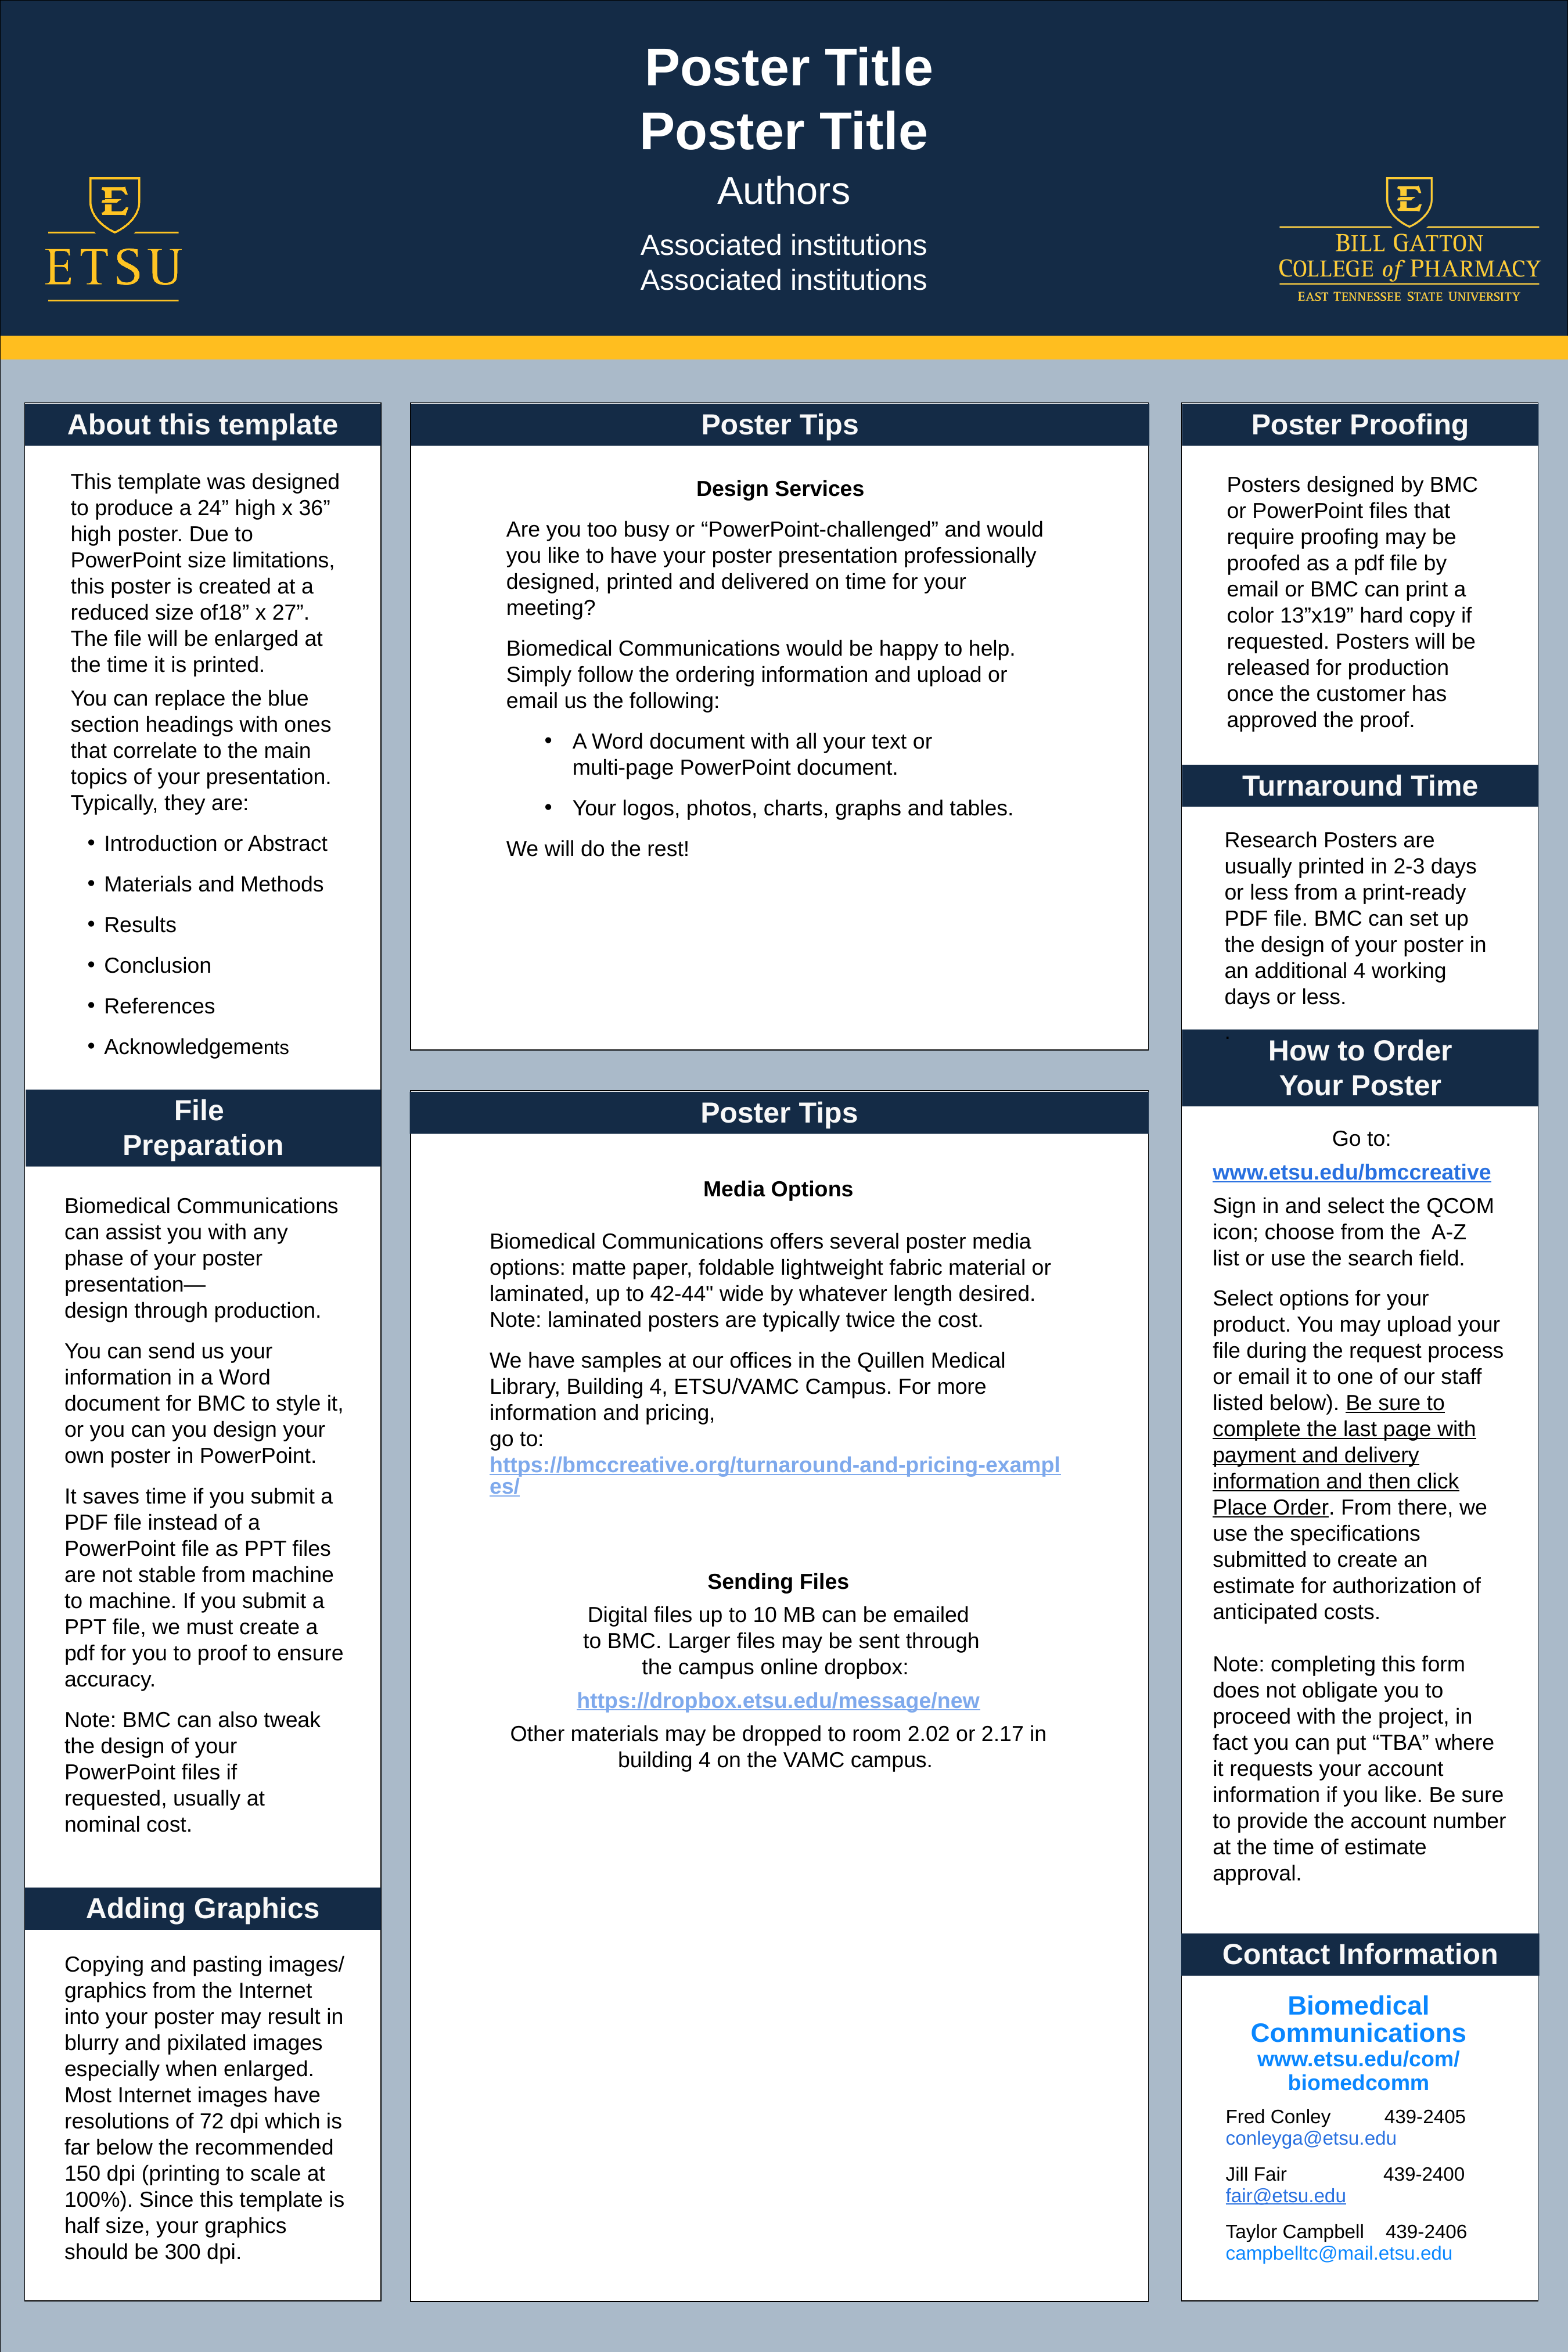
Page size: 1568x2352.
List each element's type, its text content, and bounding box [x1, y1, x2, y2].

text_box Biomedical Communications can assist you with any phase of your poster presentation—design through production. You can send us your information in a Word document for BMC to style it, or you can you design your own poster in PowerPoint. It saves time if you submit a PDF file instead of a PowerPoint file as PPT files are not stable from machine to machine. If you submit a PPT file, we must create a pdf for you to proof to ensure accuracy. Note: BMC can also tweak the design of your PowerPoint files if requested, usually at nominal cost. [52, 1179, 357, 1883]
text_box Poster Tips [409, 1091, 1149, 1134]
text_box Poster Tips [411, 404, 1150, 446]
picture [45, 177, 182, 301]
table_header Biomedical Communications www.etsu.edu/com/ biomedcomm Fred Conley 439-2405 conleyga@etsu.edu Jill Fair 439-2400 fair@etsu.edu Taylor Campbell 439-2406 campbelltc@mail.etsu.edu [1202, 1977, 1515, 2274]
text_box Media Options Biomedical Communications offers several poster media options: matte paper, foldable lightweight fabric material or laminated, up to 42-44" wide by whatever length desired. Note: laminated posters are typically twice the cost. We have samples at our offices in the Quillen Medical Library, Building 4, ETSU/VAMC Campus. For more information and pricing, go to: https://bmccreative.org/turnaround-and-pricing-examples/ [472, 1157, 1085, 1494]
text_box This template was designed to produce a 24” high x 36” high poster. Due to PowerPoint size limitations, this poster is created at a reduced size of18” x 27”. The file will be enlarged at the time it is printed. You can replace the blue section headings with ones that correlate to the main topics of your presentation. Typically, they are: Introduction or Abstract Materials and Methods Results Conclusion References Acknowledgements [59, 456, 358, 1070]
text_box Poster Proofing [1182, 404, 1539, 446]
text_box Turnaround Time [1182, 764, 1539, 807]
text_box Copying and pasting images/ graphics from the Internet into your poster may result in blurry and pixilated images especially when enlarged. Most Internet images have resolutions of 72 dpi which is far below the recommended 150 dpi (printing to scale at 100%). Since this template is half size, your graphics should be 300 dpi. [52, 1938, 363, 2275]
text_box Go to: www.etsu.edu/bmccreative Sign in and select the QCOM icon; choose from the A-Z list or use the search field. Select options for your product. You may upload your file during the request process or email it to one of our staff listed below). Be sure to complete the last page with payment and delivery information and then click Place Order. From there, we use the specifications submitted to create an estimate for authorization of anticipated costs. Note: completing this form does not obligate you to proceed with the project, in fact you can put “TBA” where it requests your account information if you like. Be sure to provide the account number at the time of estimate approval. [1195, 1107, 1529, 1926]
text_box How to Order Your Poster [1182, 1029, 1539, 1107]
picture [1279, 177, 1541, 301]
text_box Poster Title Poster Title Authors Associated institutions Associated institutions [0, 31, 1568, 347]
text_box Adding Graphics [24, 1887, 381, 1930]
text_box Research Posters are usually printed in 2-3 days or less from a print-ready PDF file. BMC can set up the design of your poster in an additional 4 working days or less. . [1213, 814, 1508, 1056]
text_box About this template [24, 404, 381, 446]
text_box Contact Information [1181, 1933, 1540, 1976]
text_box Posters designed by BMC or PowerPoint files that require proofing may be proofed as a pdf file by email or BMC can print a color 13”x19” hard copy if requested. Posters will be released for production once the customer has approved the proof. [1209, 452, 1502, 749]
text_box Design Services Are you too busy or “PowerPoint-challenged” and would you like to have your poster presentation professionally designed, printed and delivered on time for your meeting? Biomedical Communications would be happy to help. Simply follow the ordering information and upload or email us the following: A Word document with all your text or multi-page PowerPoint document. Your logos, photos, charts, graphs and tables. We will do the rest! [488, 457, 1072, 901]
text_box Sending Files Digital files up to 10 MB can be emailed to BMC. Larger files may be sent through the campus online dropbox: https://dropbox.etsu.edu/message/new Other materials may be dropped to room 2.02 or 2.17 in building 4 on the VAMC campus. [472, 1549, 1085, 1790]
text_box File Preparation [26, 1089, 381, 1167]
